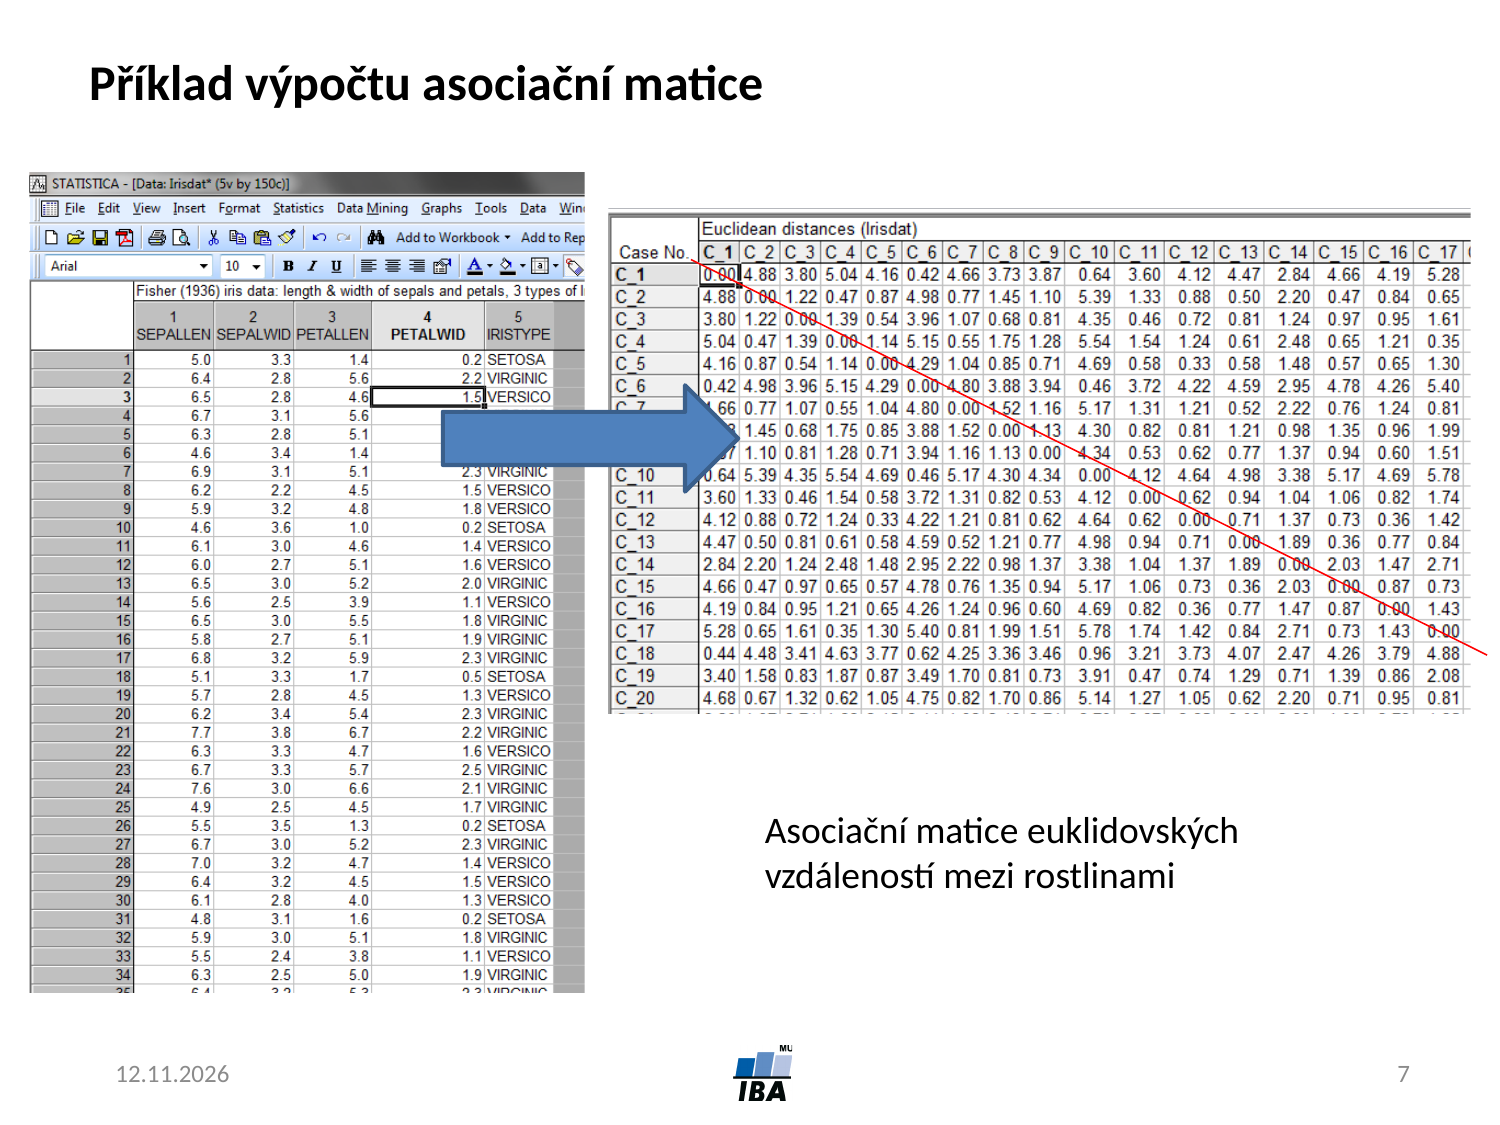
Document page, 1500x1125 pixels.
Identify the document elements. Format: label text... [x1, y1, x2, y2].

text_box [589, 409, 602, 468]
text_box Příklad výpočtu asociační matice [74, 42, 1425, 135]
text_box Asociační matice euklidovských vzdáleností mezi rostlinami [750, 798, 1376, 904]
picture [607, 207, 1471, 714]
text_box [690, 259, 1488, 656]
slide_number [100, 1043, 451, 1103]
slide_number 7 [1074, 1043, 1425, 1103]
picture [29, 172, 585, 994]
